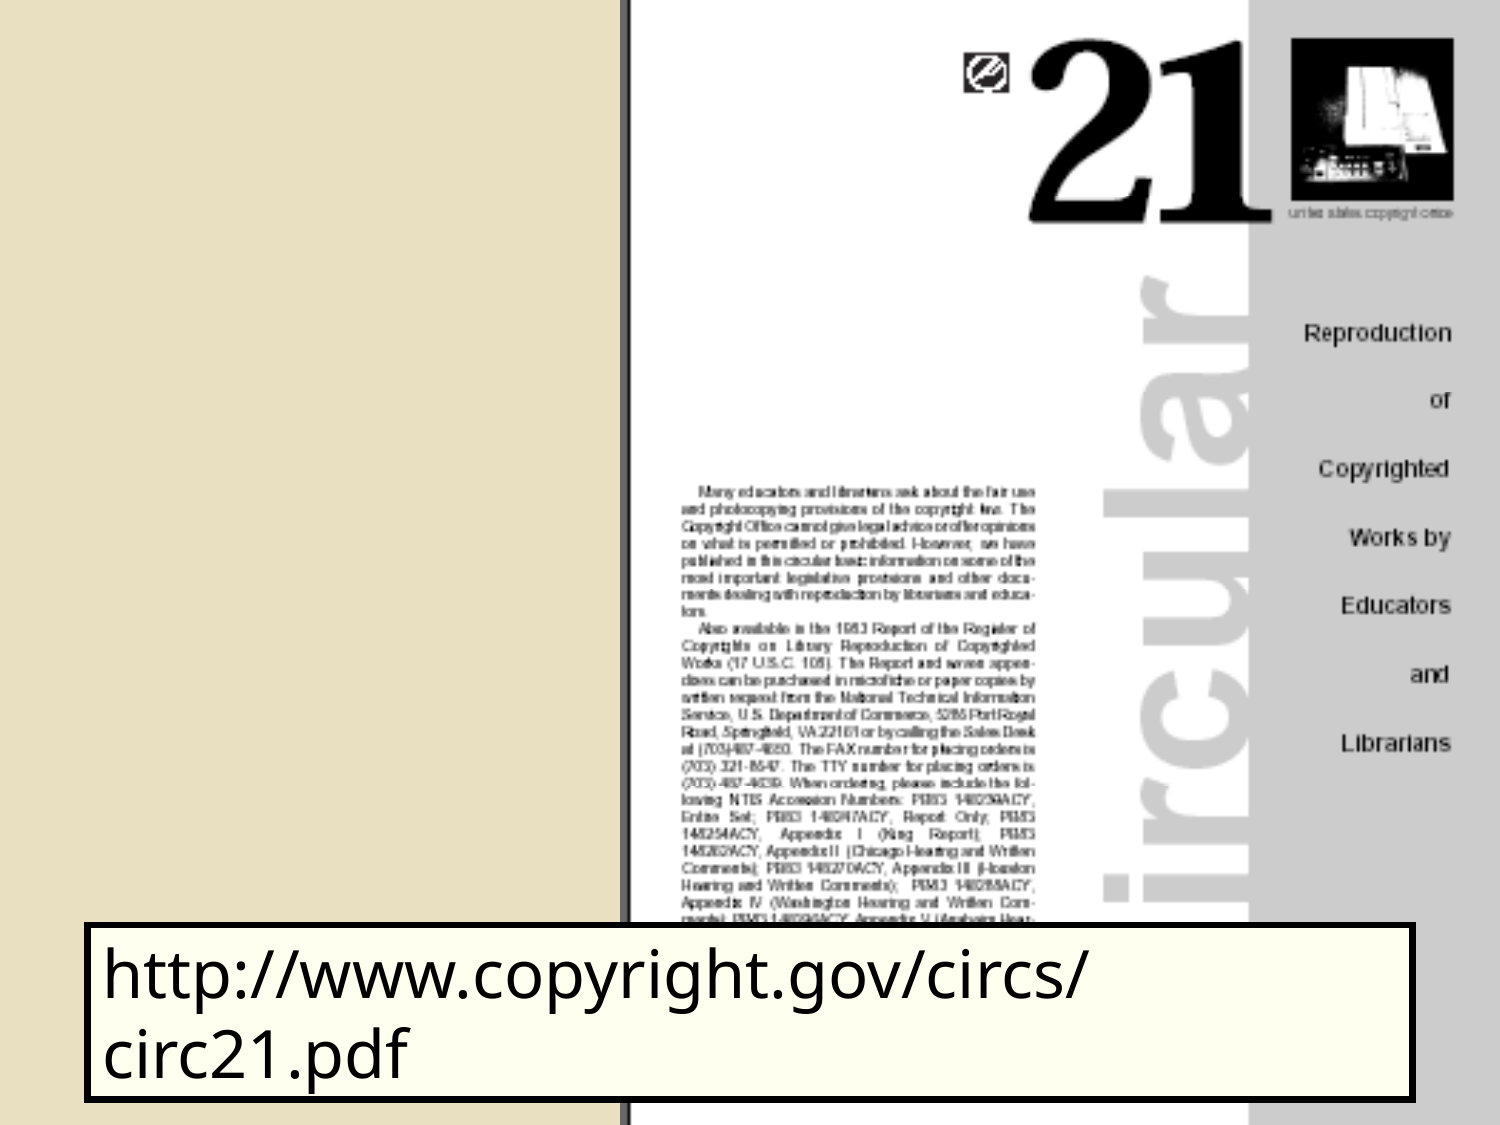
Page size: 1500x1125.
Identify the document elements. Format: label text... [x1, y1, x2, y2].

text_box http://www.copyright.gov/circs/circ21.pdf [87, 924, 614, 1100]
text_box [619, 0, 1500, 1125]
